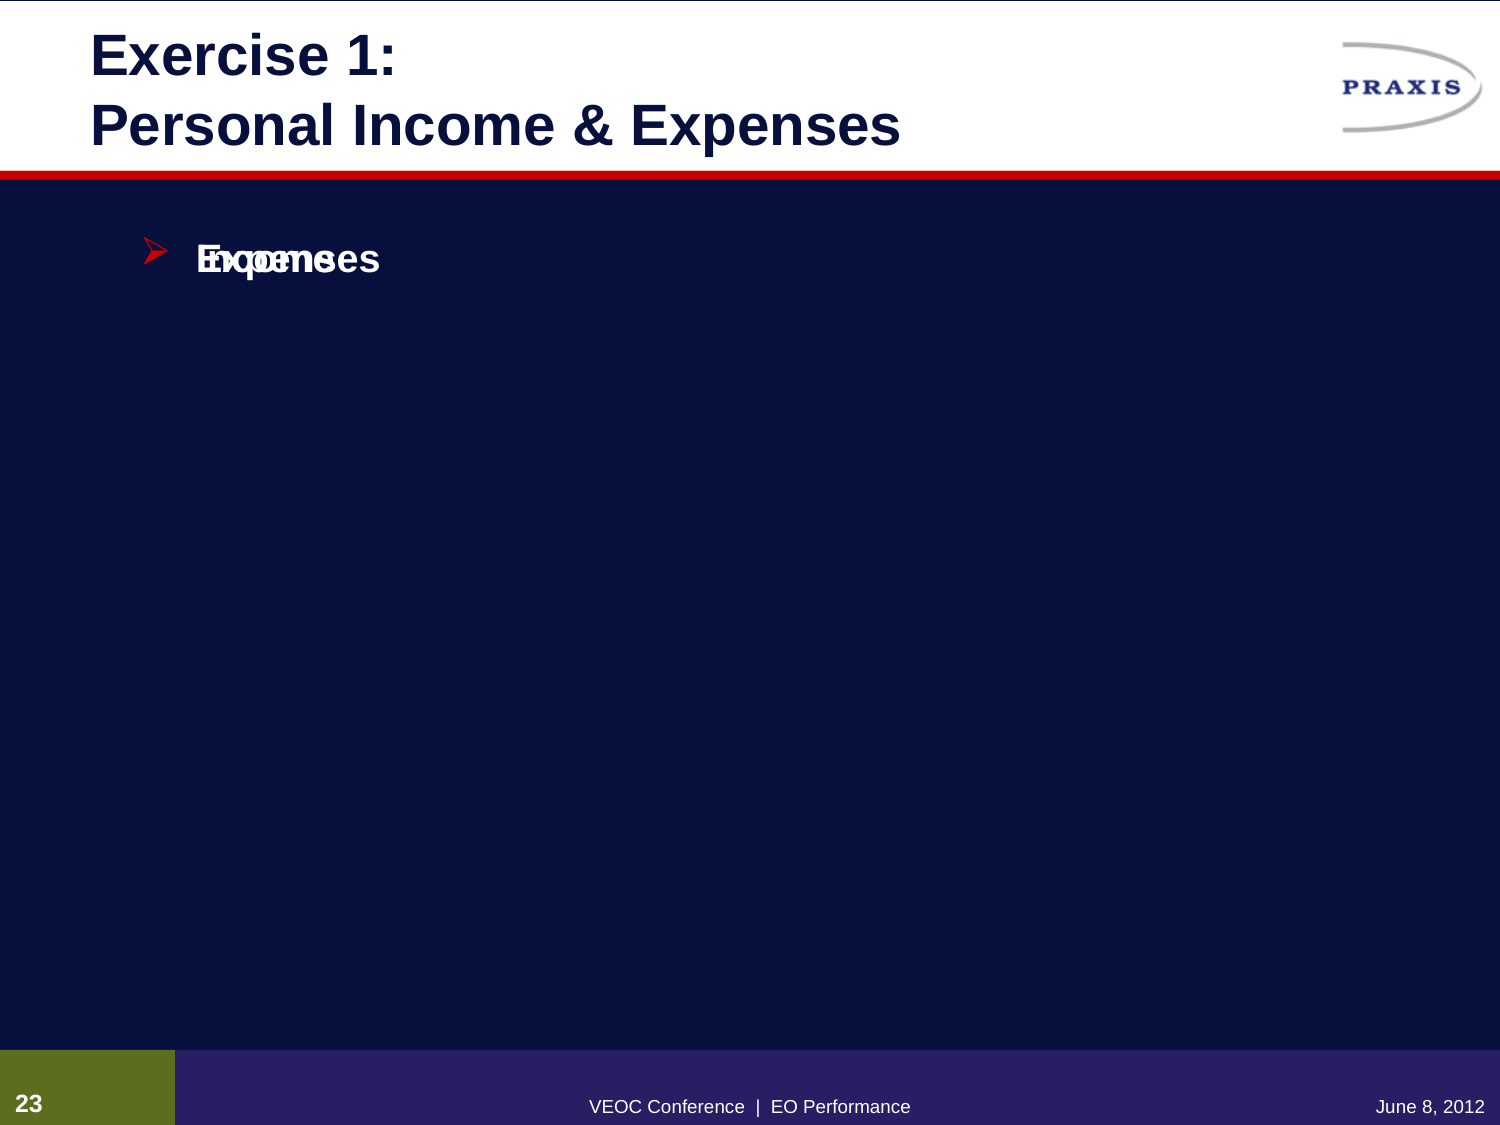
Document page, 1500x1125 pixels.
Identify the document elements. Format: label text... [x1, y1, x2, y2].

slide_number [1024, 1049, 1500, 1125]
title Exercise 1: Personal Income & Expenses [74, 0, 1276, 176]
footer VEOC Conference | EO Performance [499, 1049, 1001, 1125]
picture [1337, 37, 1488, 138]
list Expenses [124, 224, 1401, 1001]
slide_number 22 [0, 1049, 176, 1125]
